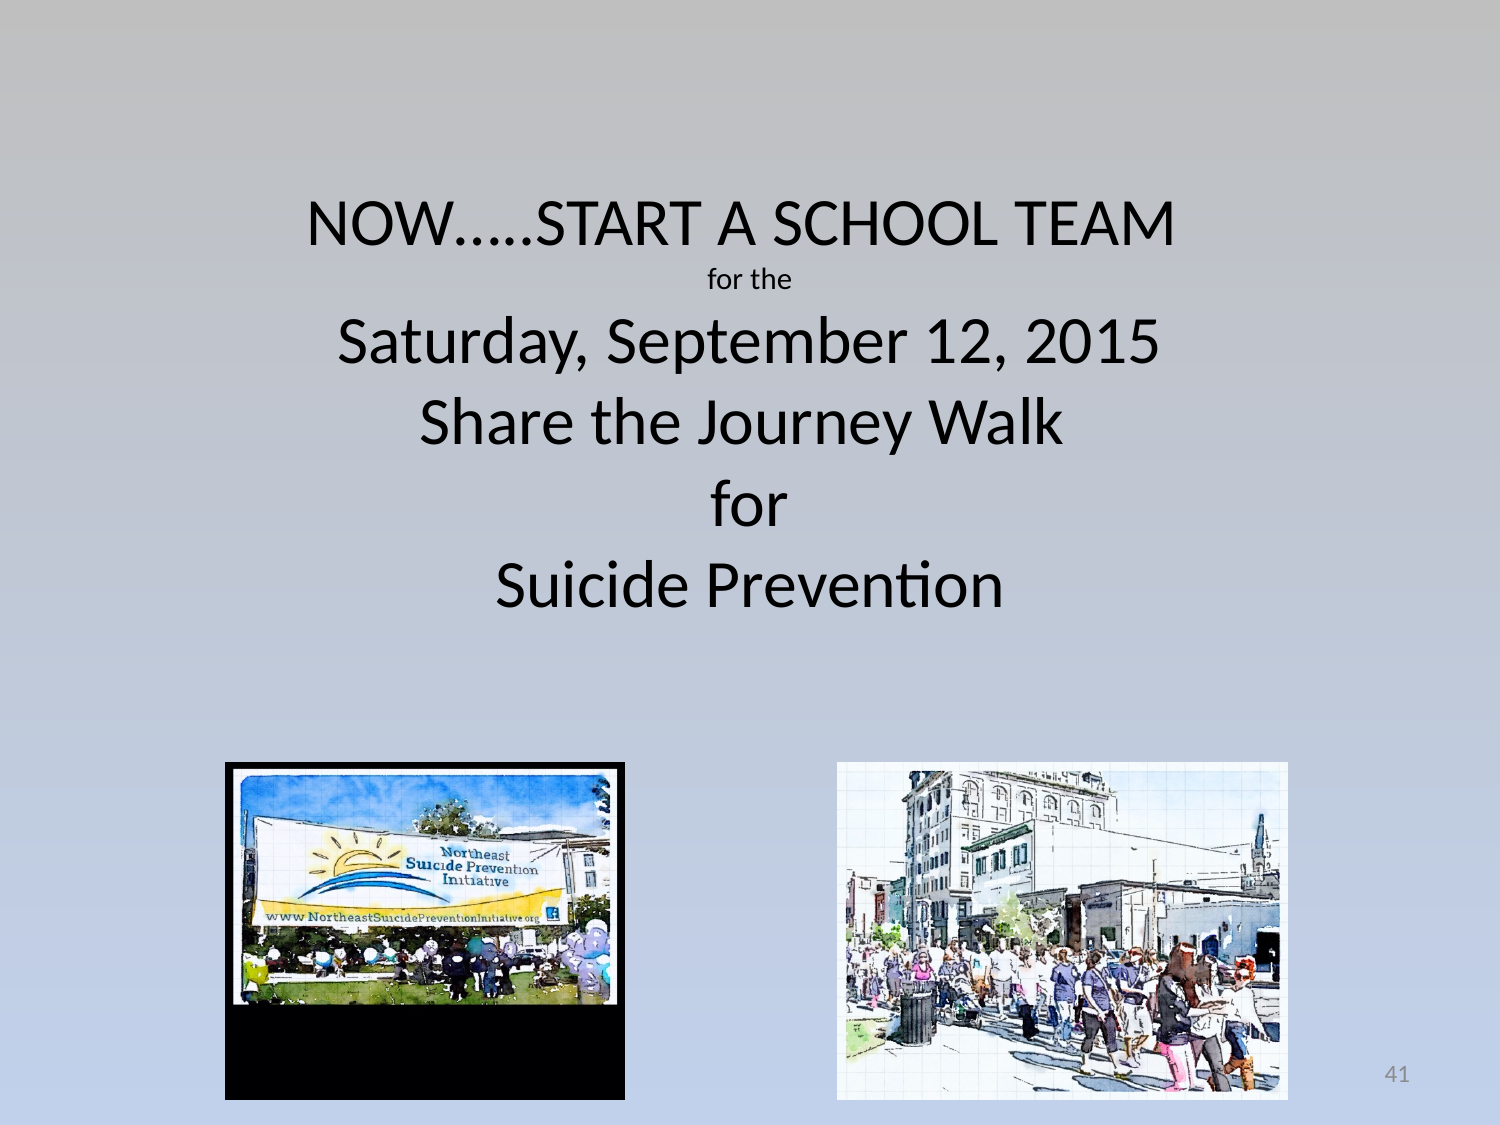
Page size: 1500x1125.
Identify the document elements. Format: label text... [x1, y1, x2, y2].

slide_number 41 [1291, 1042, 1425, 1103]
title NOW…..START A SCHOOL TEAM for the Saturday, September 12, 2015 Share the Journey Walk for Suicide Prevention [75, 87, 1425, 793]
picture [837, 762, 1288, 1101]
picture [224, 762, 626, 1101]
